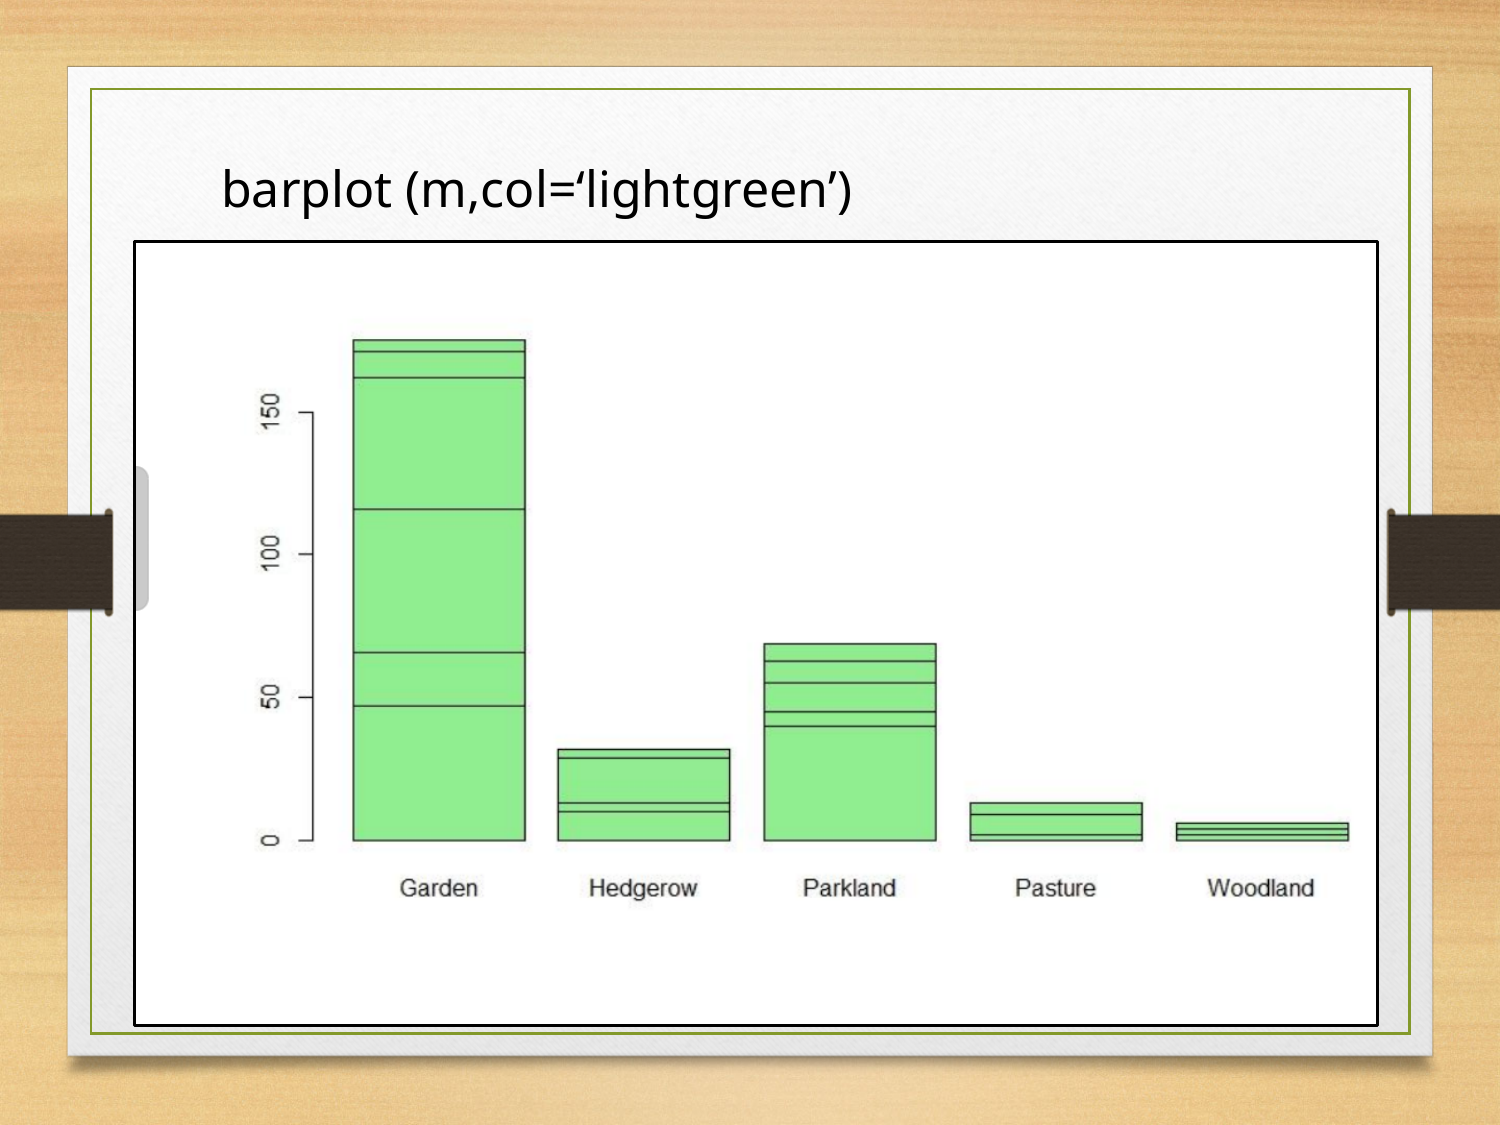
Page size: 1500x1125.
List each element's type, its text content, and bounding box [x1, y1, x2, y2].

text_box barplot (m,col=‘lightgreen’) [206, 89, 1164, 225]
picture [0, 0, 1500, 1125]
